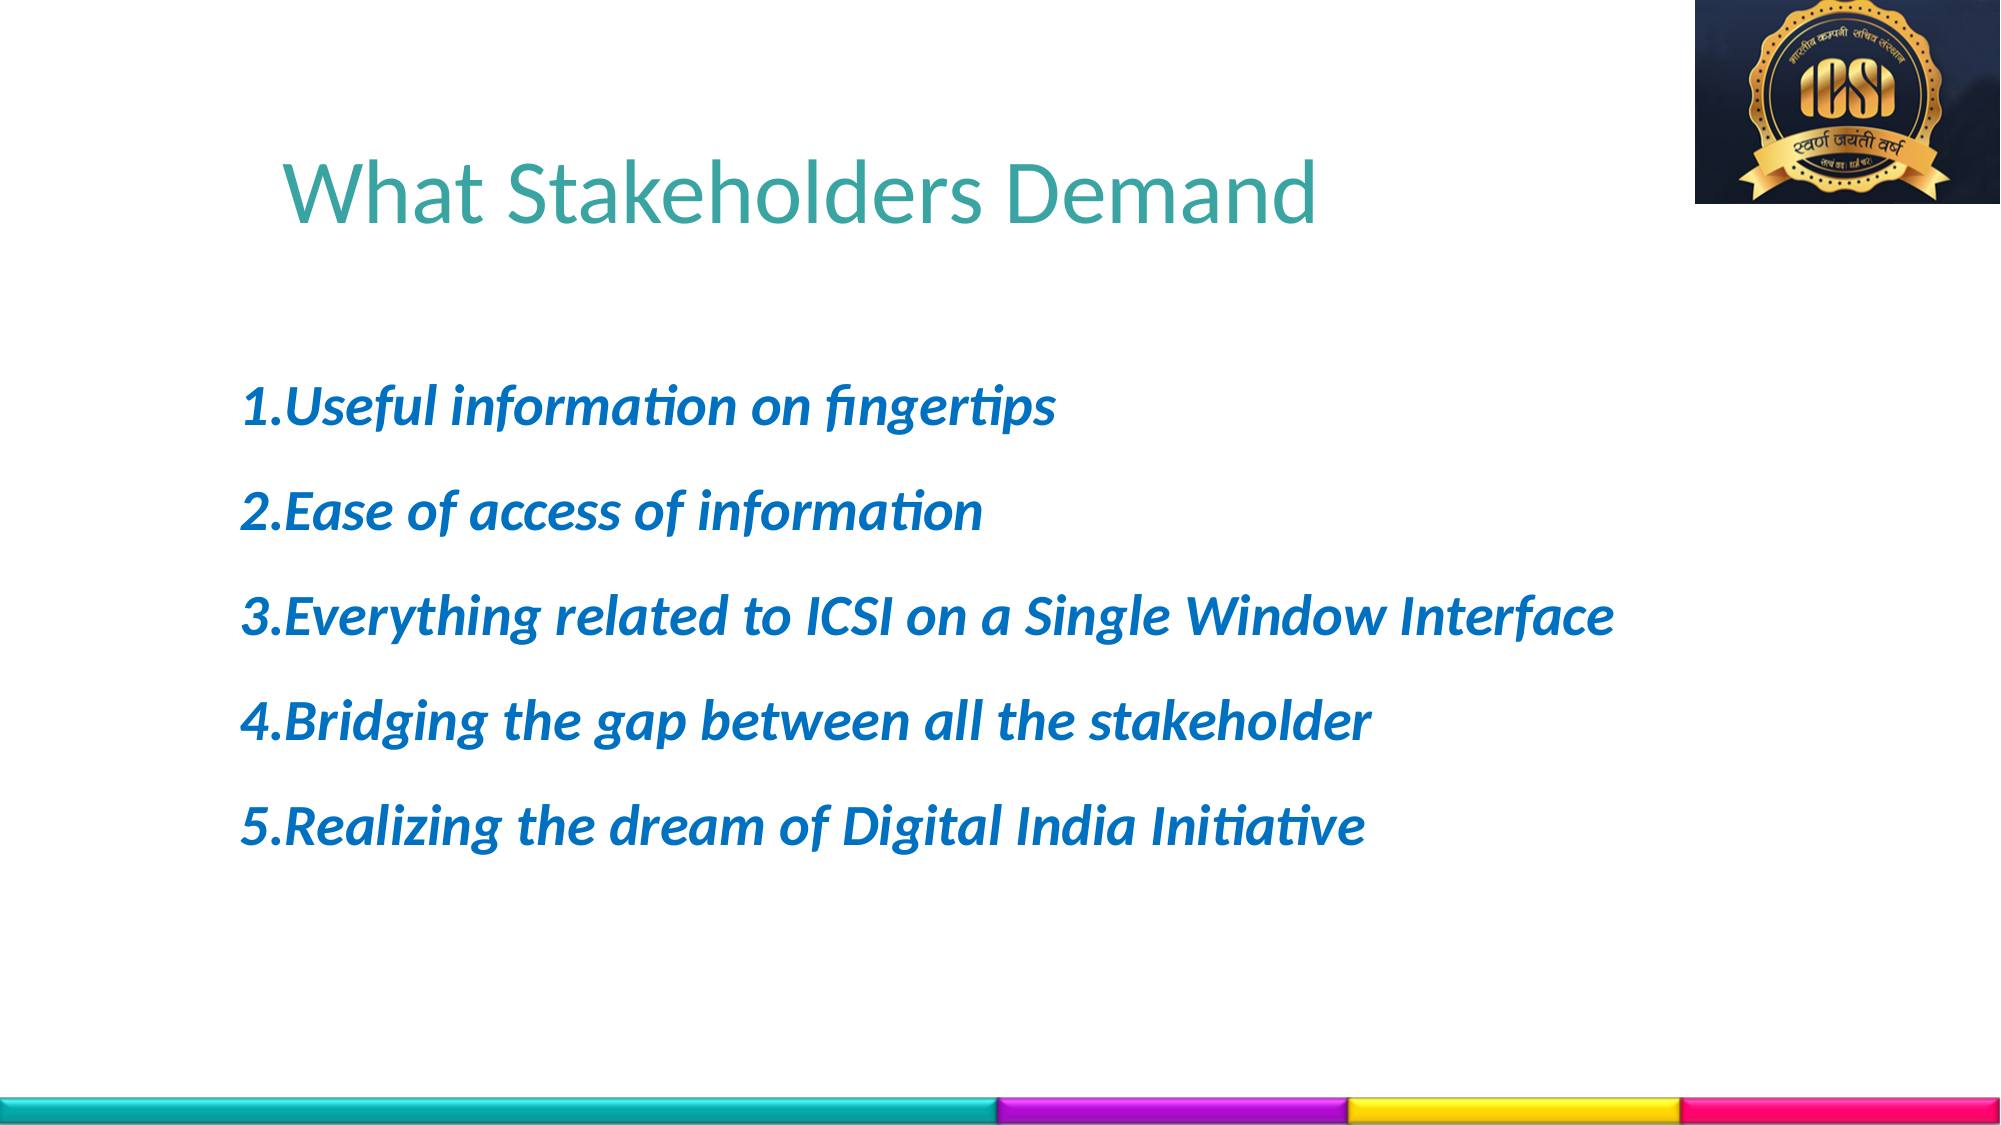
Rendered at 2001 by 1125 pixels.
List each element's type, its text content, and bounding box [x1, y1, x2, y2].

picture [1694, 0, 2000, 204]
picture [0, 1093, 2001, 1125]
text_box Useful information on fingertips Ease of access of information Everything related to ICSI on a Single Window Interface Bridging the gap between all the stakeholder Realizing the dream of Digital India Initiative [225, 324, 1775, 865]
text_box What Stakeholders Demand [267, 124, 1337, 250]
